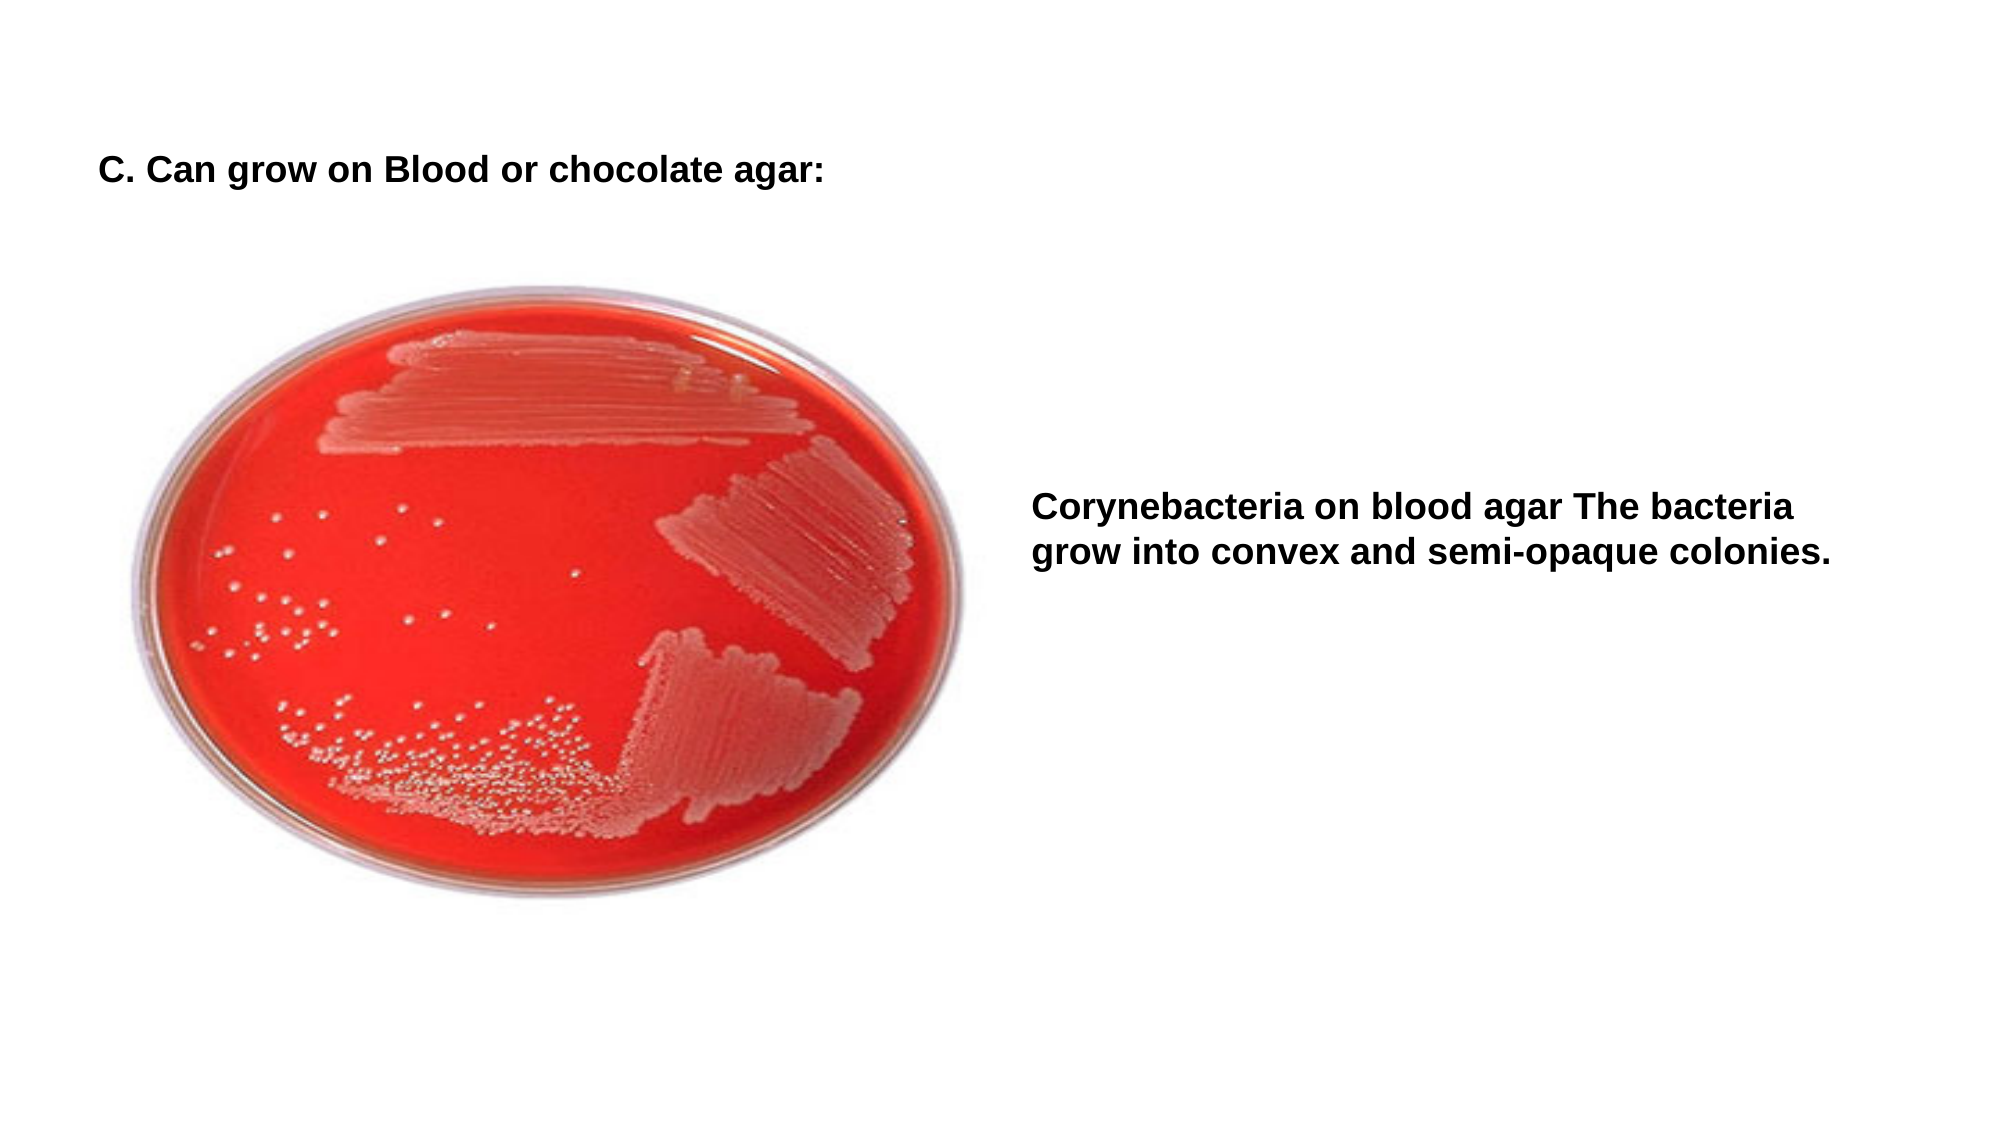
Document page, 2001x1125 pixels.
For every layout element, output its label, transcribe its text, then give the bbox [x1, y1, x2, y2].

text_box Corynebacteria on blood agar The bacteria grow into convex and semi-opaque colonies. [1016, 474, 1900, 580]
picture [99, 262, 1001, 926]
text_box C. Can grow on Blood or chocolate agar: [83, 137, 1250, 198]
